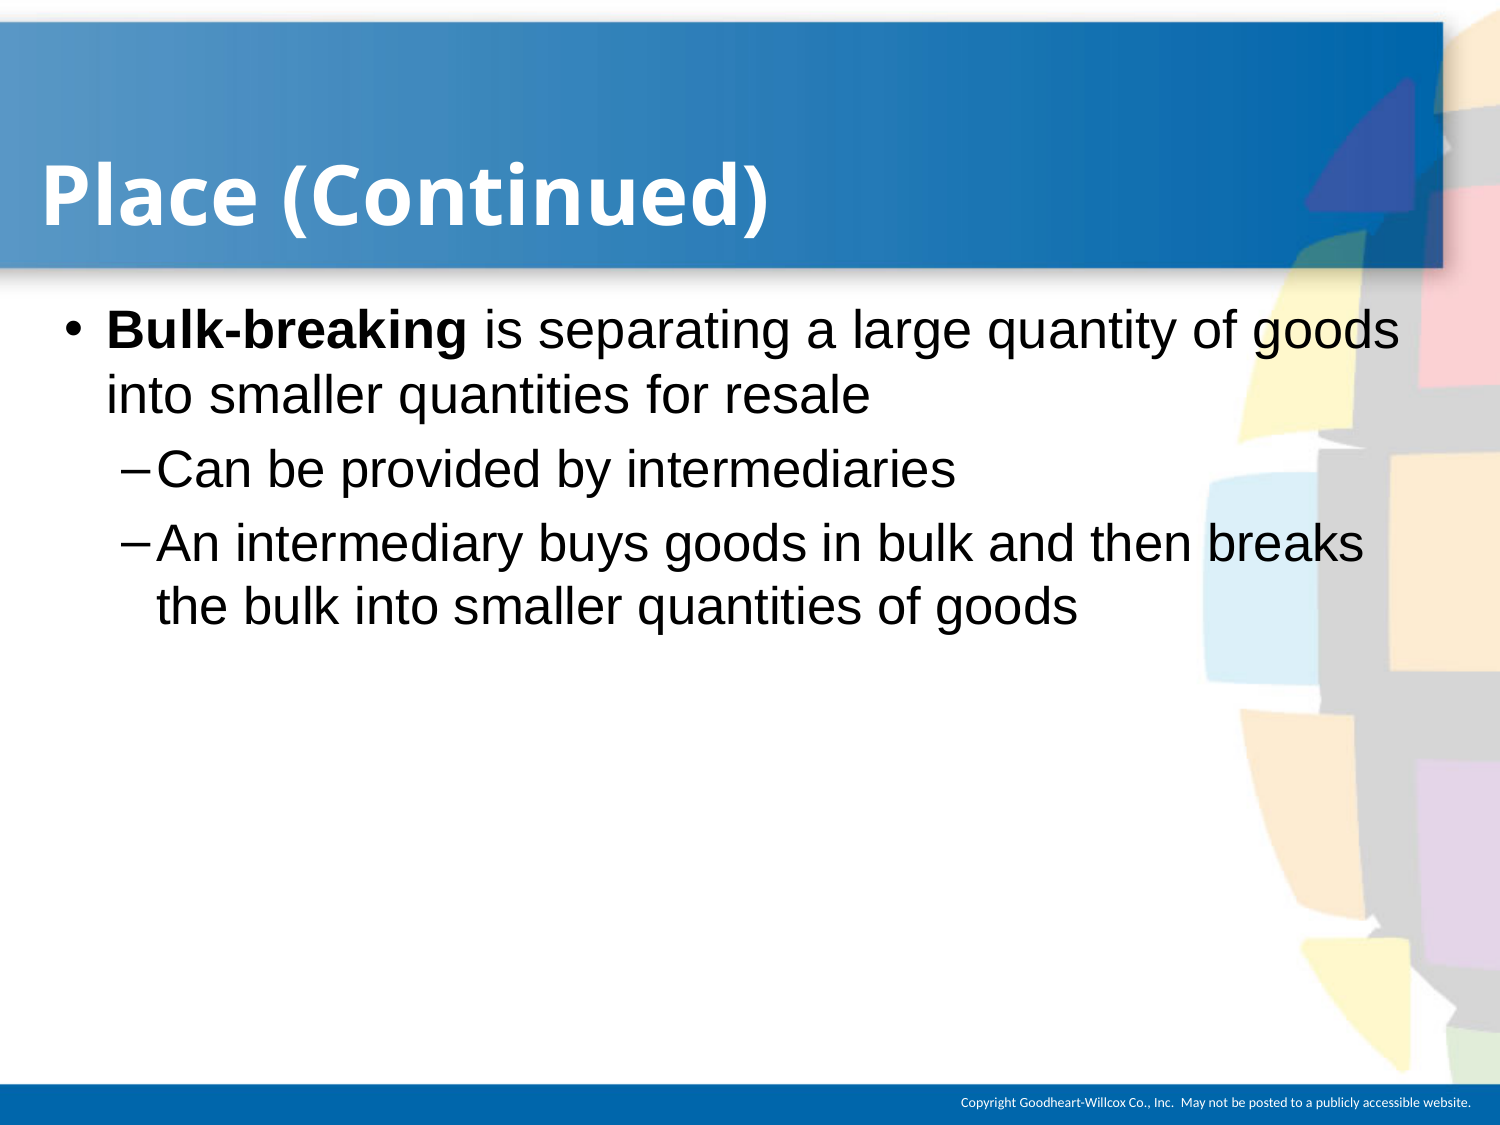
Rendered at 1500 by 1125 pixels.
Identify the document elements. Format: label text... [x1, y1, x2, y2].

list Bulk-breaking is separating a large quantity of goods into smaller quantities for resale Can be provided by intermediaries An intermediary buys goods in bulk and then breaks the bulk into smaller quantities of goods [50, 287, 1438, 1075]
picture [0, 0, 1500, 1125]
title Place (Continued) [24, 37, 1426, 251]
